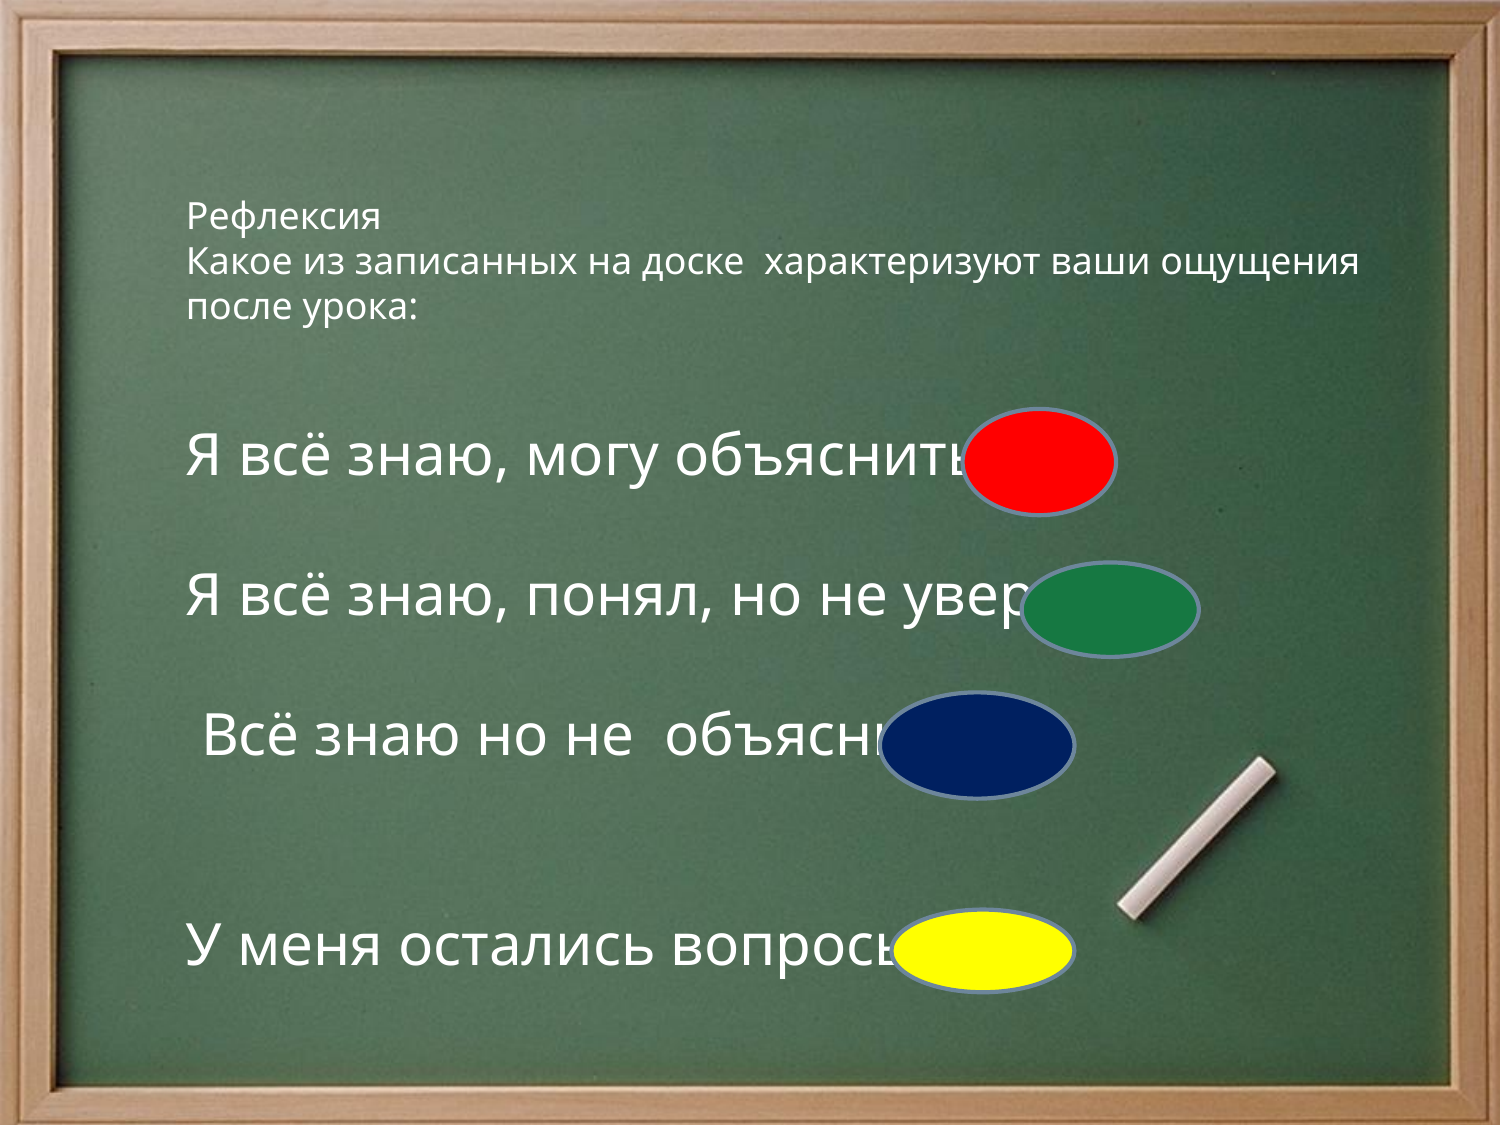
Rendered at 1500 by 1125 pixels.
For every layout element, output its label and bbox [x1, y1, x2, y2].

list [0, 0, 1500, 1125]
